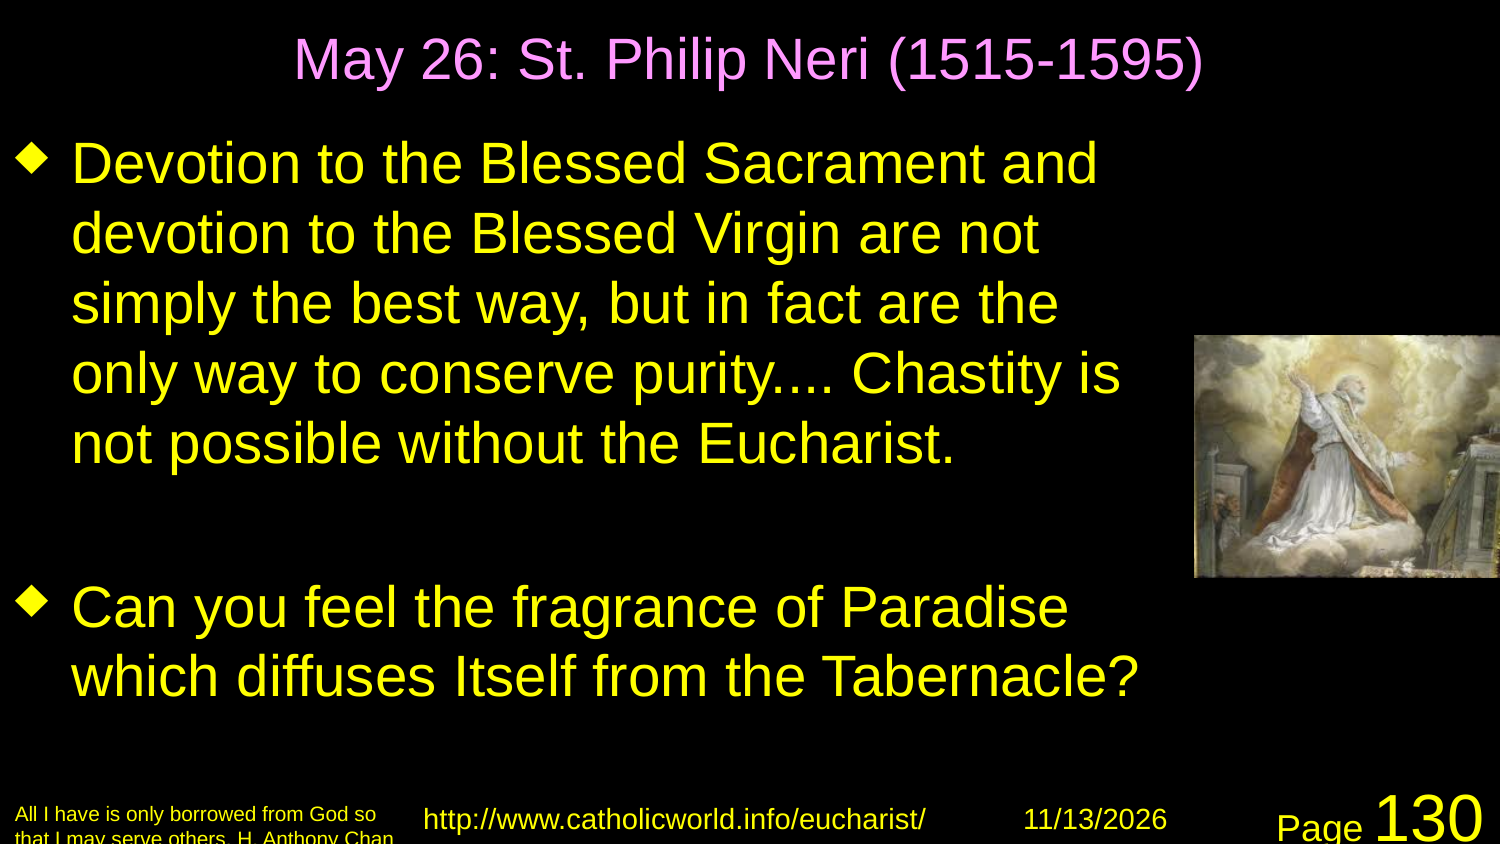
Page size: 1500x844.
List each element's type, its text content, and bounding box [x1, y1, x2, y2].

list Devotion to the Blessed Sacrament and devotion to the Blessed Virgin are not simply the best way, but in fact are the only way to conserve purity.... Chastity is not possible without the Eucharist. Can you feel the fragrance of Paradise which diffuses Itself from the Tabernacle? [0, 117, 1195, 796]
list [1194, 335, 1500, 579]
title May 26: St. Philip Neri (1515-1595) [0, 0, 1500, 113]
